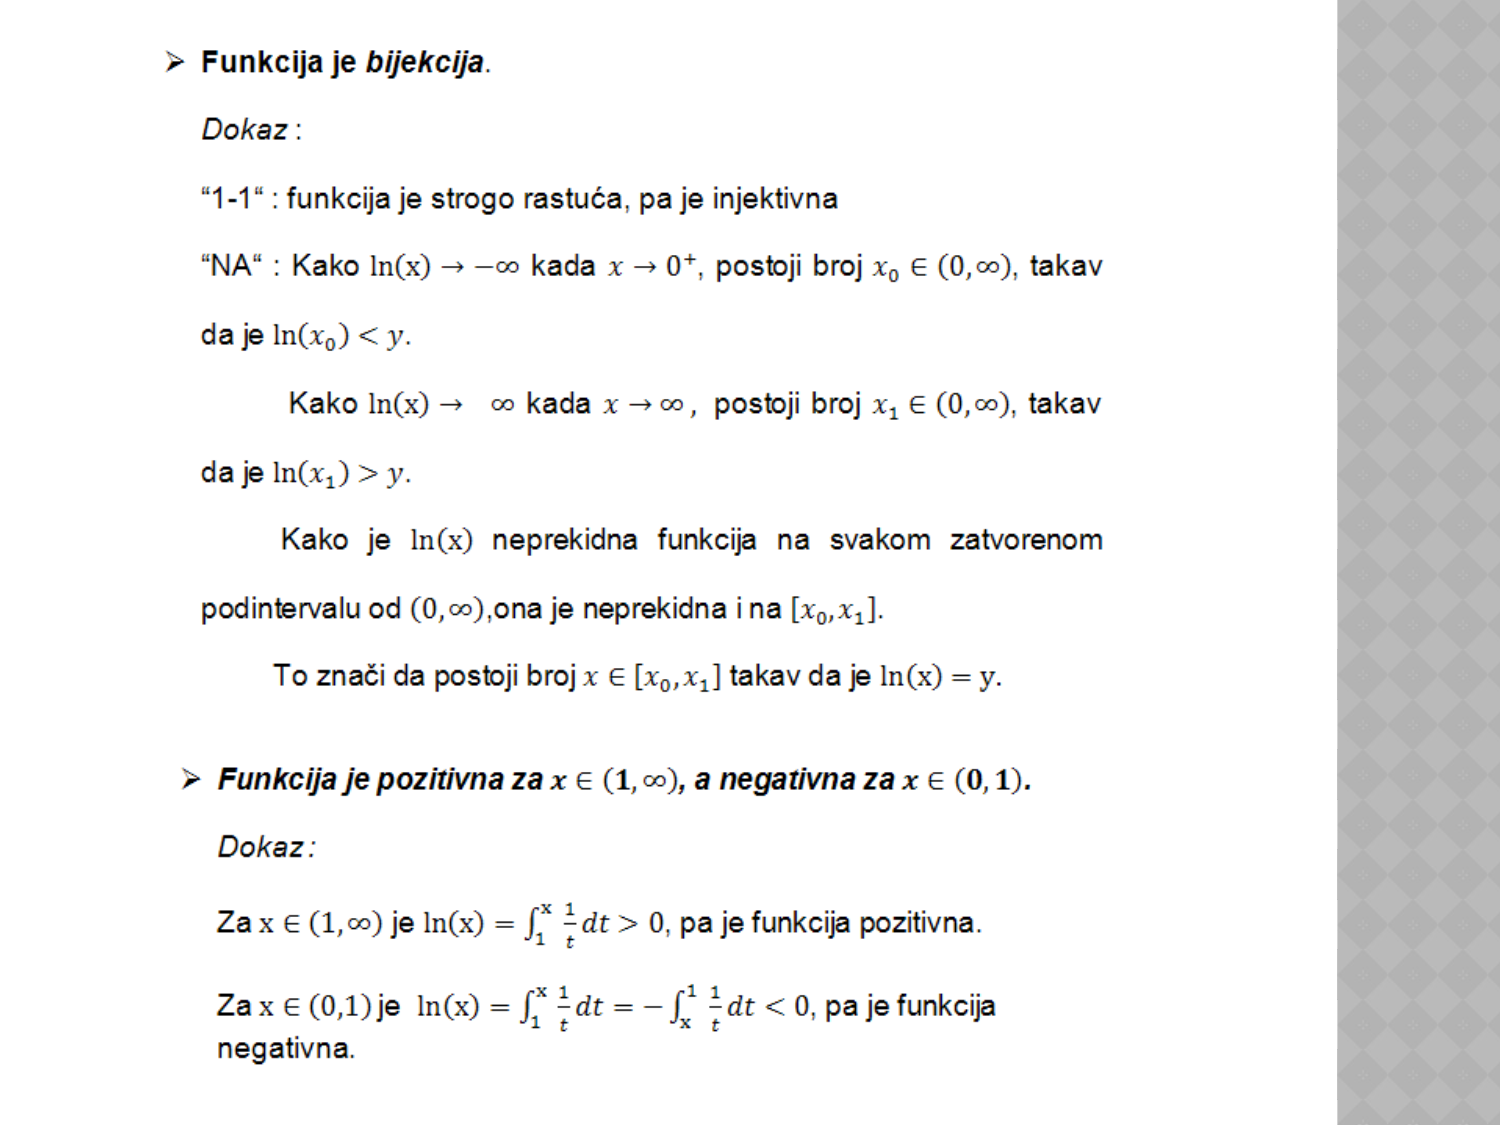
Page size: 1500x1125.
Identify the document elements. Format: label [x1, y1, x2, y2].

picture [163, 749, 1066, 1074]
picture [140, 34, 1154, 714]
